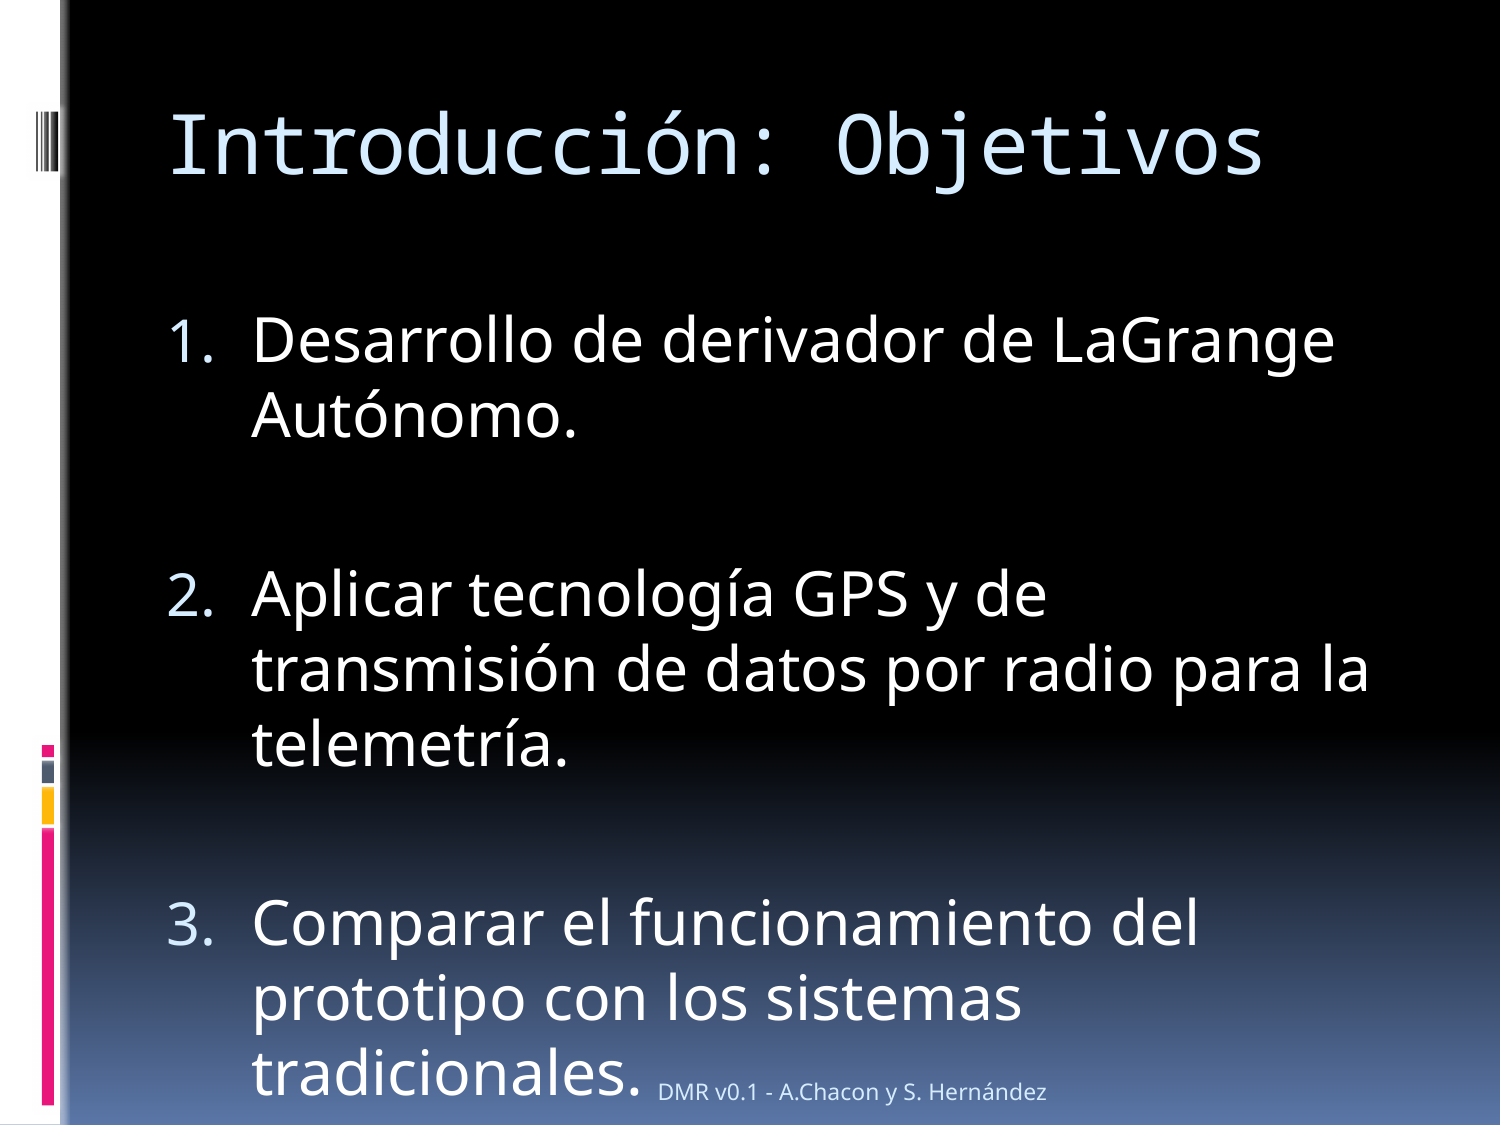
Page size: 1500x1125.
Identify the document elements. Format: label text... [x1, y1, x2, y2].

list Desarrollo de derivador de LaGrange Autónomo. Aplicar tecnología GPS y de transmisión de datos por radio para la telemetría. Comparar el funcionamiento del prototipo con los sistemas tradicionales. [140, 292, 1416, 1020]
footer DMR v0.1 - A.Chacon y S. Hernández [150, 1052, 1063, 1113]
title Introducción: Objetivos [150, 84, 1425, 235]
